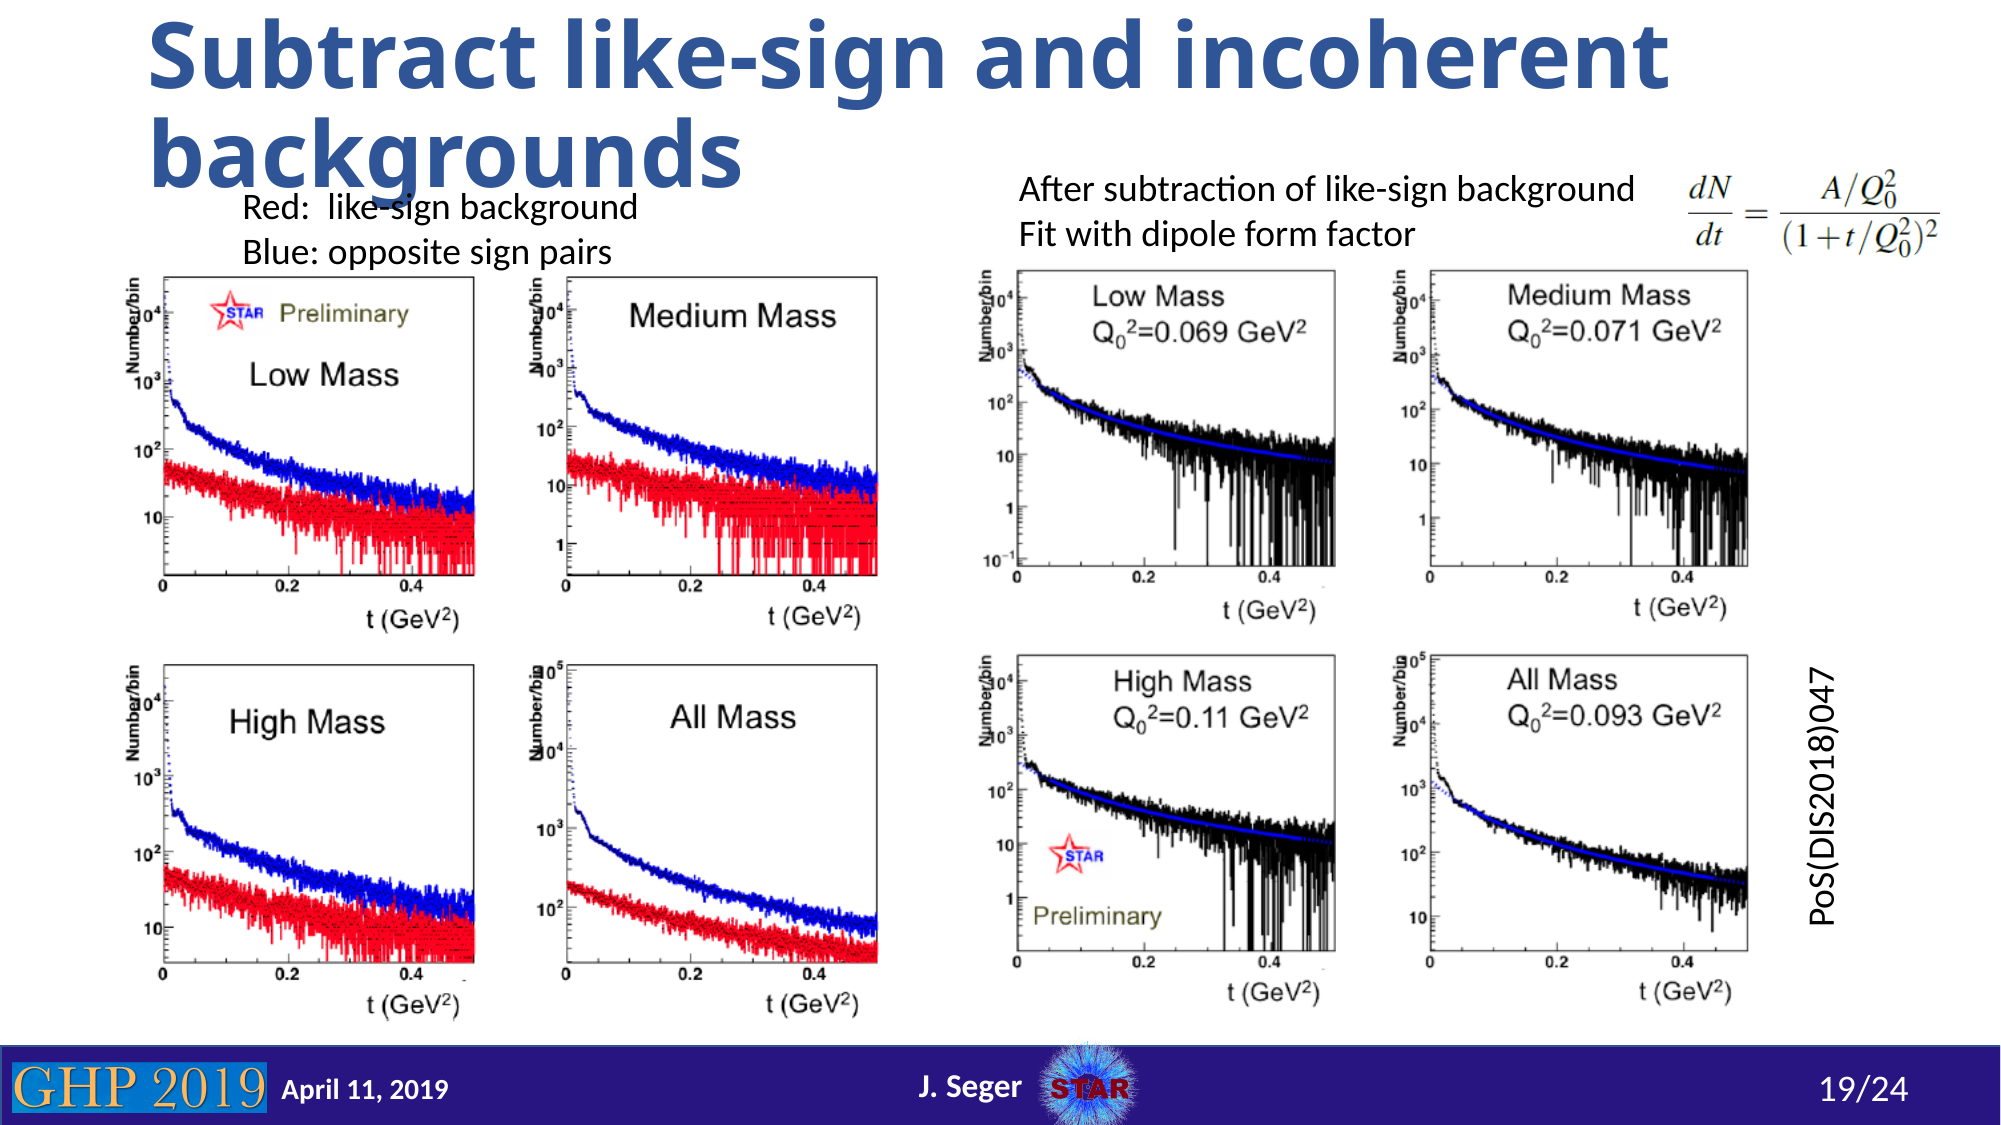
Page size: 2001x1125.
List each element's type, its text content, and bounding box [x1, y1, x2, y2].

picture [12, 1062, 266, 1113]
title Subtract like-sign and incoherent backgrounds [132, 0, 1858, 218]
footer J. Seger [903, 1056, 1077, 1113]
picture [98, 230, 899, 1044]
text_box PoS(DIS2018)047 [1795, 651, 1849, 943]
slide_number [266, 1057, 554, 1118]
text_box After subtraction of like-sign background Fit with dipole form factor [1003, 156, 1652, 221]
picture [974, 153, 1967, 1125]
text_box Red: like-sign background Blue: opposite sign pairs [227, 174, 655, 230]
